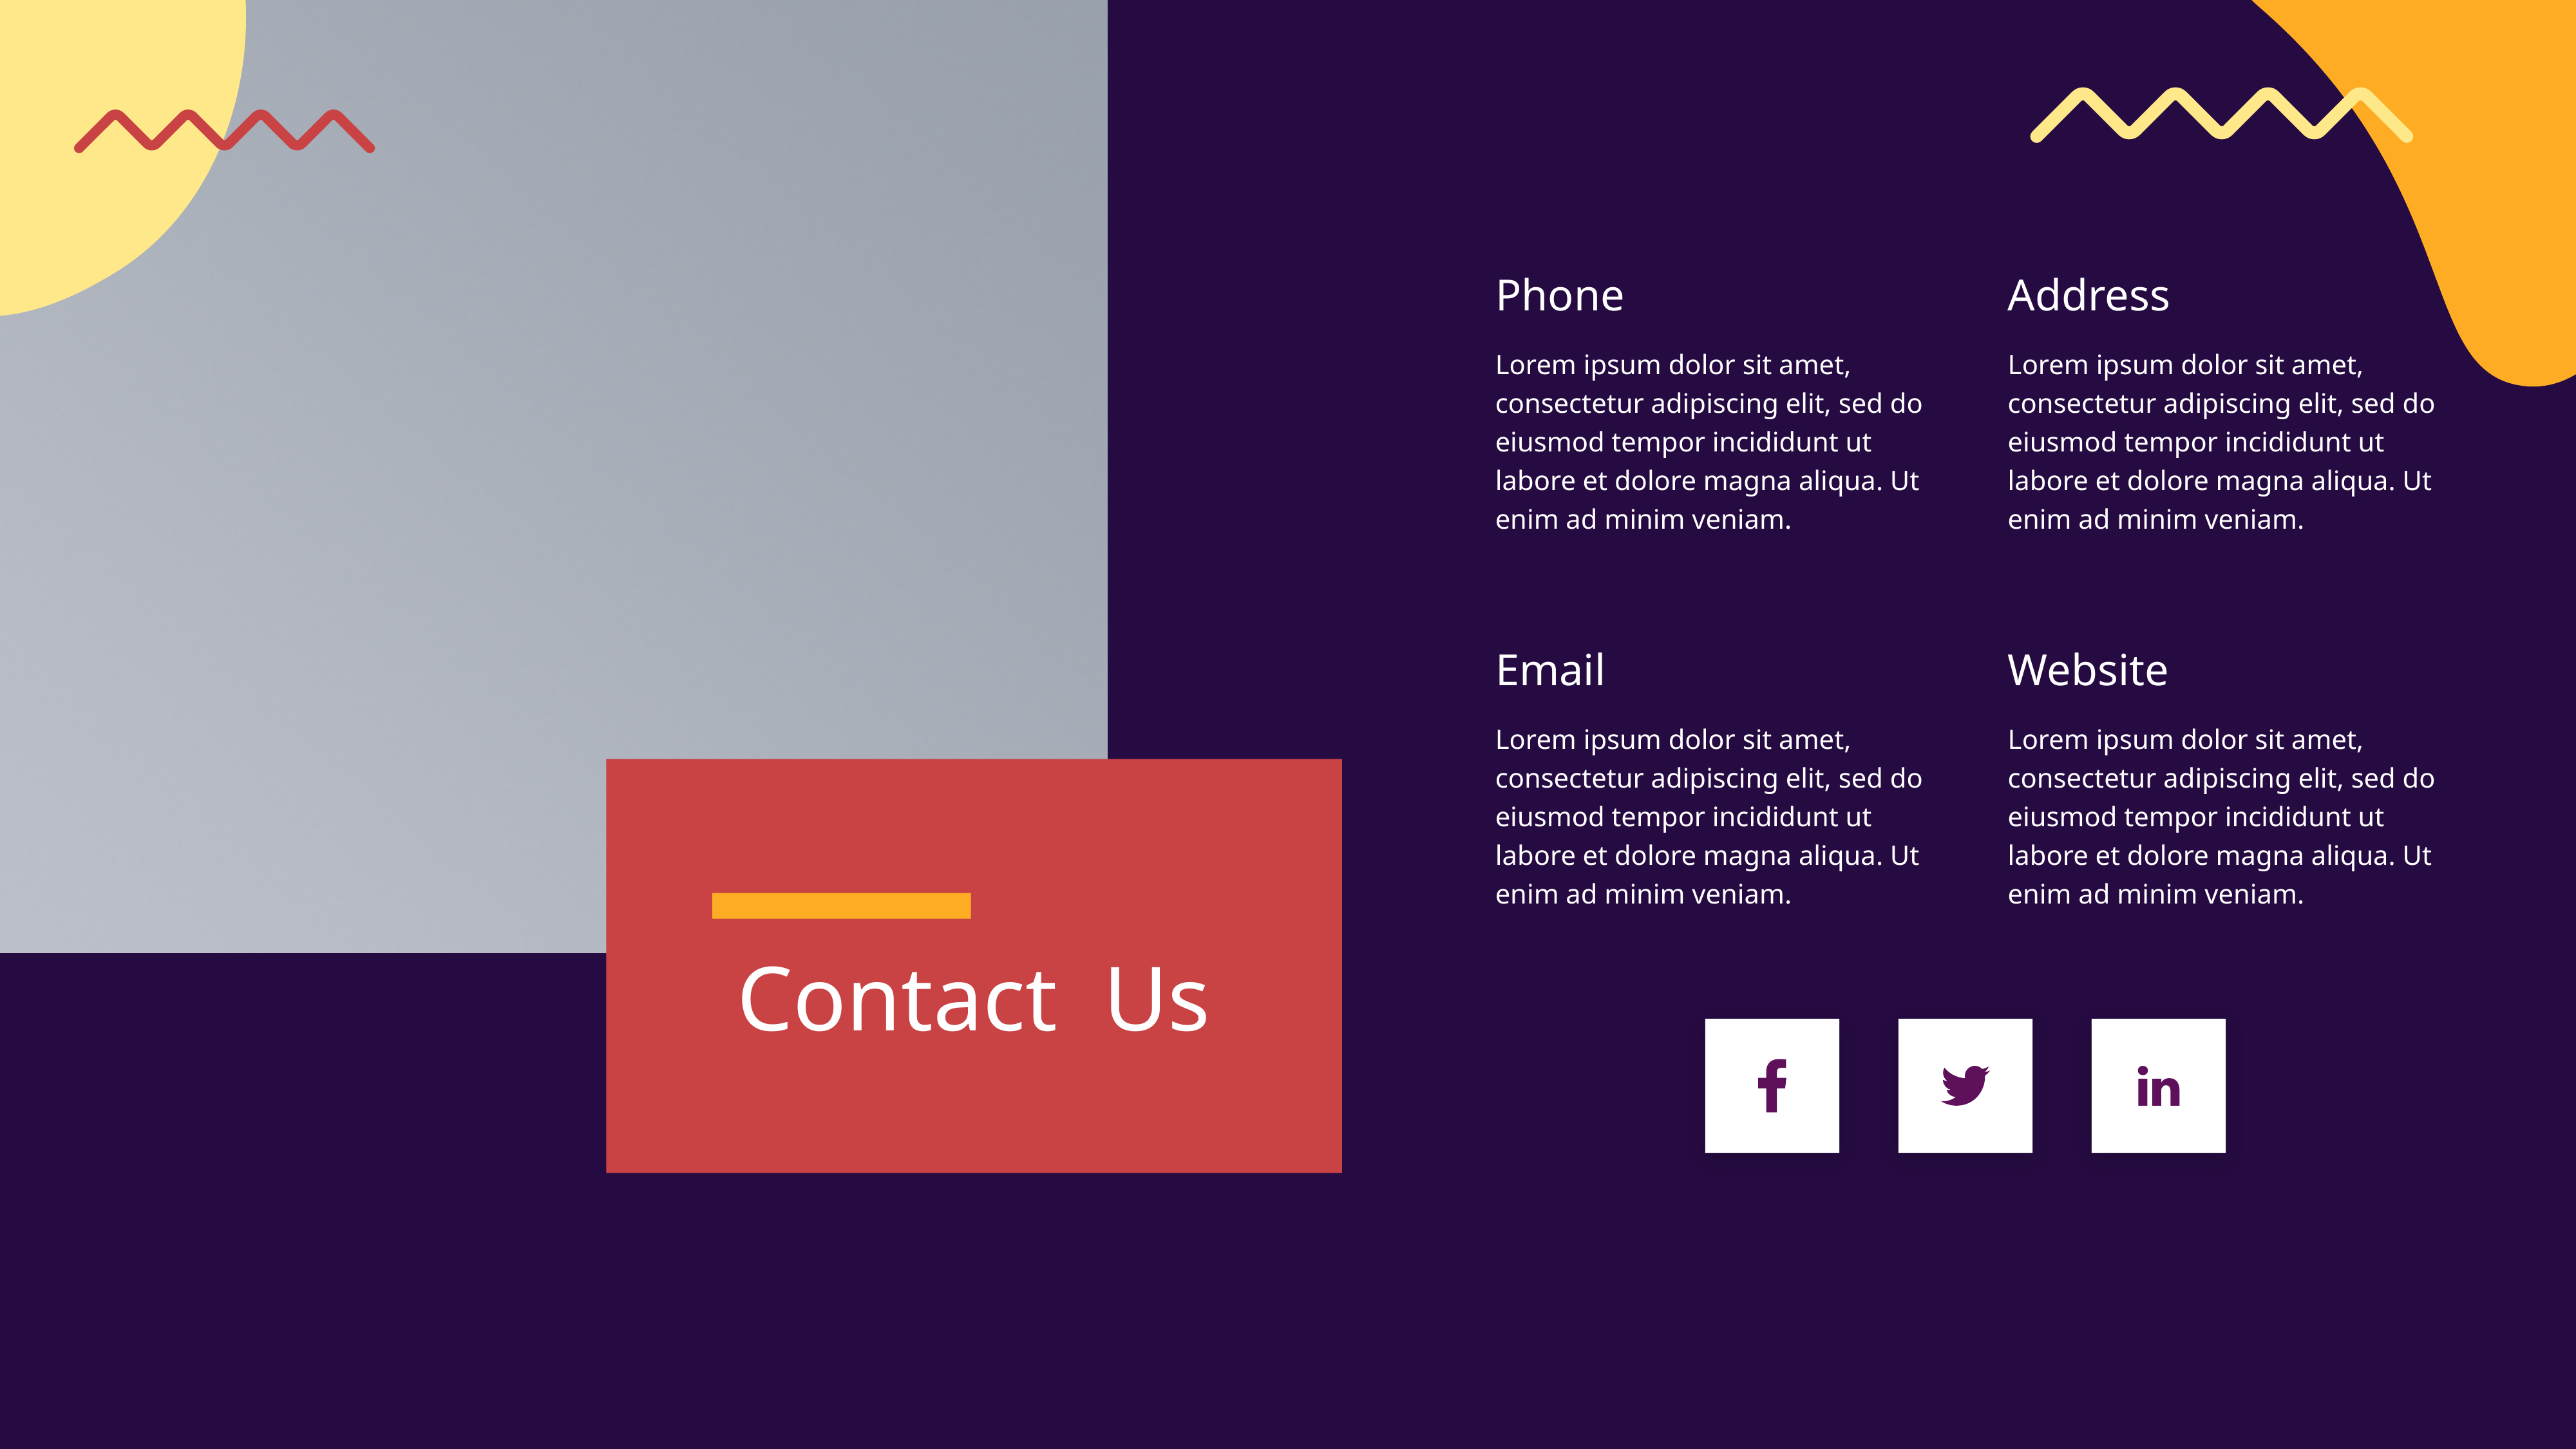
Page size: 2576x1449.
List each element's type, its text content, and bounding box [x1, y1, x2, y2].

text_box Lorem ipsum dolor sit amet, consectetur adipiscing elit, sed do eiusmod tempor incididunt ut labore et dolore magna aliqua. Ut enim ad minim veniam. [2004, 713, 2439, 943]
text_box [1705, 1018, 1840, 1153]
text_box [1758, 1059, 1786, 1113]
text_box [1941, 1066, 1991, 1106]
text_box Lorem ipsum dolor sit amet, consectetur adipiscing elit, sed do eiusmod tempor incididunt ut labore et dolore magna aliqua. Ut enim ad minim veniam. [1492, 338, 1927, 569]
picture [0, 0, 1108, 953]
text_box [2138, 1079, 2148, 1106]
text_box Lorem ipsum dolor sit amet, consectetur adipiscing elit, sed do eiusmod tempor incididunt ut labore et dolore magna aliqua. Ut enim ad minim veniam. [2004, 338, 2439, 569]
text_box Lorem ipsum dolor sit amet, consectetur adipiscing elit, sed do eiusmod tempor incididunt ut labore et dolore magna aliqua. Ut enim ad minim veniam. [1492, 713, 1927, 943]
text_box [2091, 1018, 2226, 1153]
text_box Contact Us [712, 939, 1236, 1052]
text_box [2030, 87, 2414, 143]
text_box Email [1492, 629, 1766, 694]
text_box [2251, 0, 2576, 387]
text_box [1898, 1018, 2033, 1153]
text_box [606, 759, 1342, 1173]
text_box Address [2004, 254, 2278, 320]
text_box [2152, 1078, 2180, 1106]
text_box Website [2004, 629, 2278, 694]
text_box Phone [1492, 254, 1766, 320]
text_box [2137, 1066, 2148, 1075]
